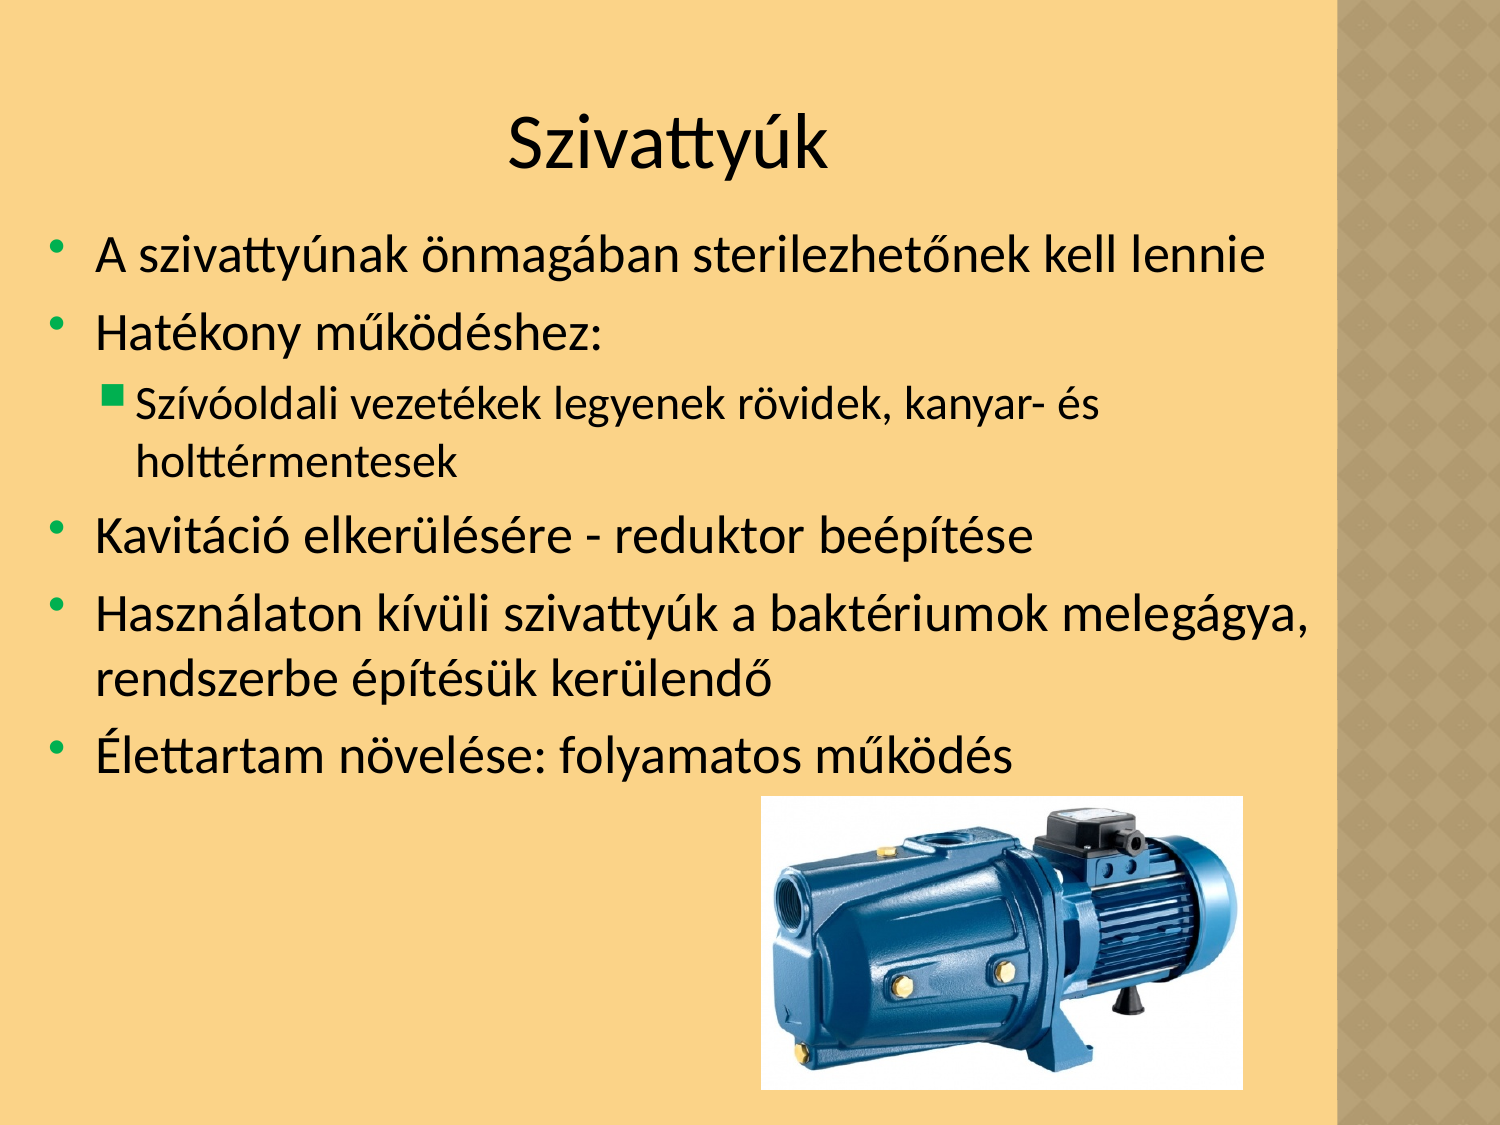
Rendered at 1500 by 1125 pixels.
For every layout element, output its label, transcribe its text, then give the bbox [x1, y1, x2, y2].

picture [761, 796, 1243, 1090]
list A szivattyúnak önmagában sterilezhetőnek kell lennie Hatékony működéshez: Szívóoldali vezetékek legyenek rövidek, kanyar- és holttérmentesek Kavitáció elkerülésére - reduktor beépítése Használaton kívüli szivattyúk a baktériumok melegágya, rendszerbe építésük kerülendő Élettartam növelése: folyamatos működés [35, 210, 1425, 1005]
title Szivattyúk [75, 52, 1263, 185]
